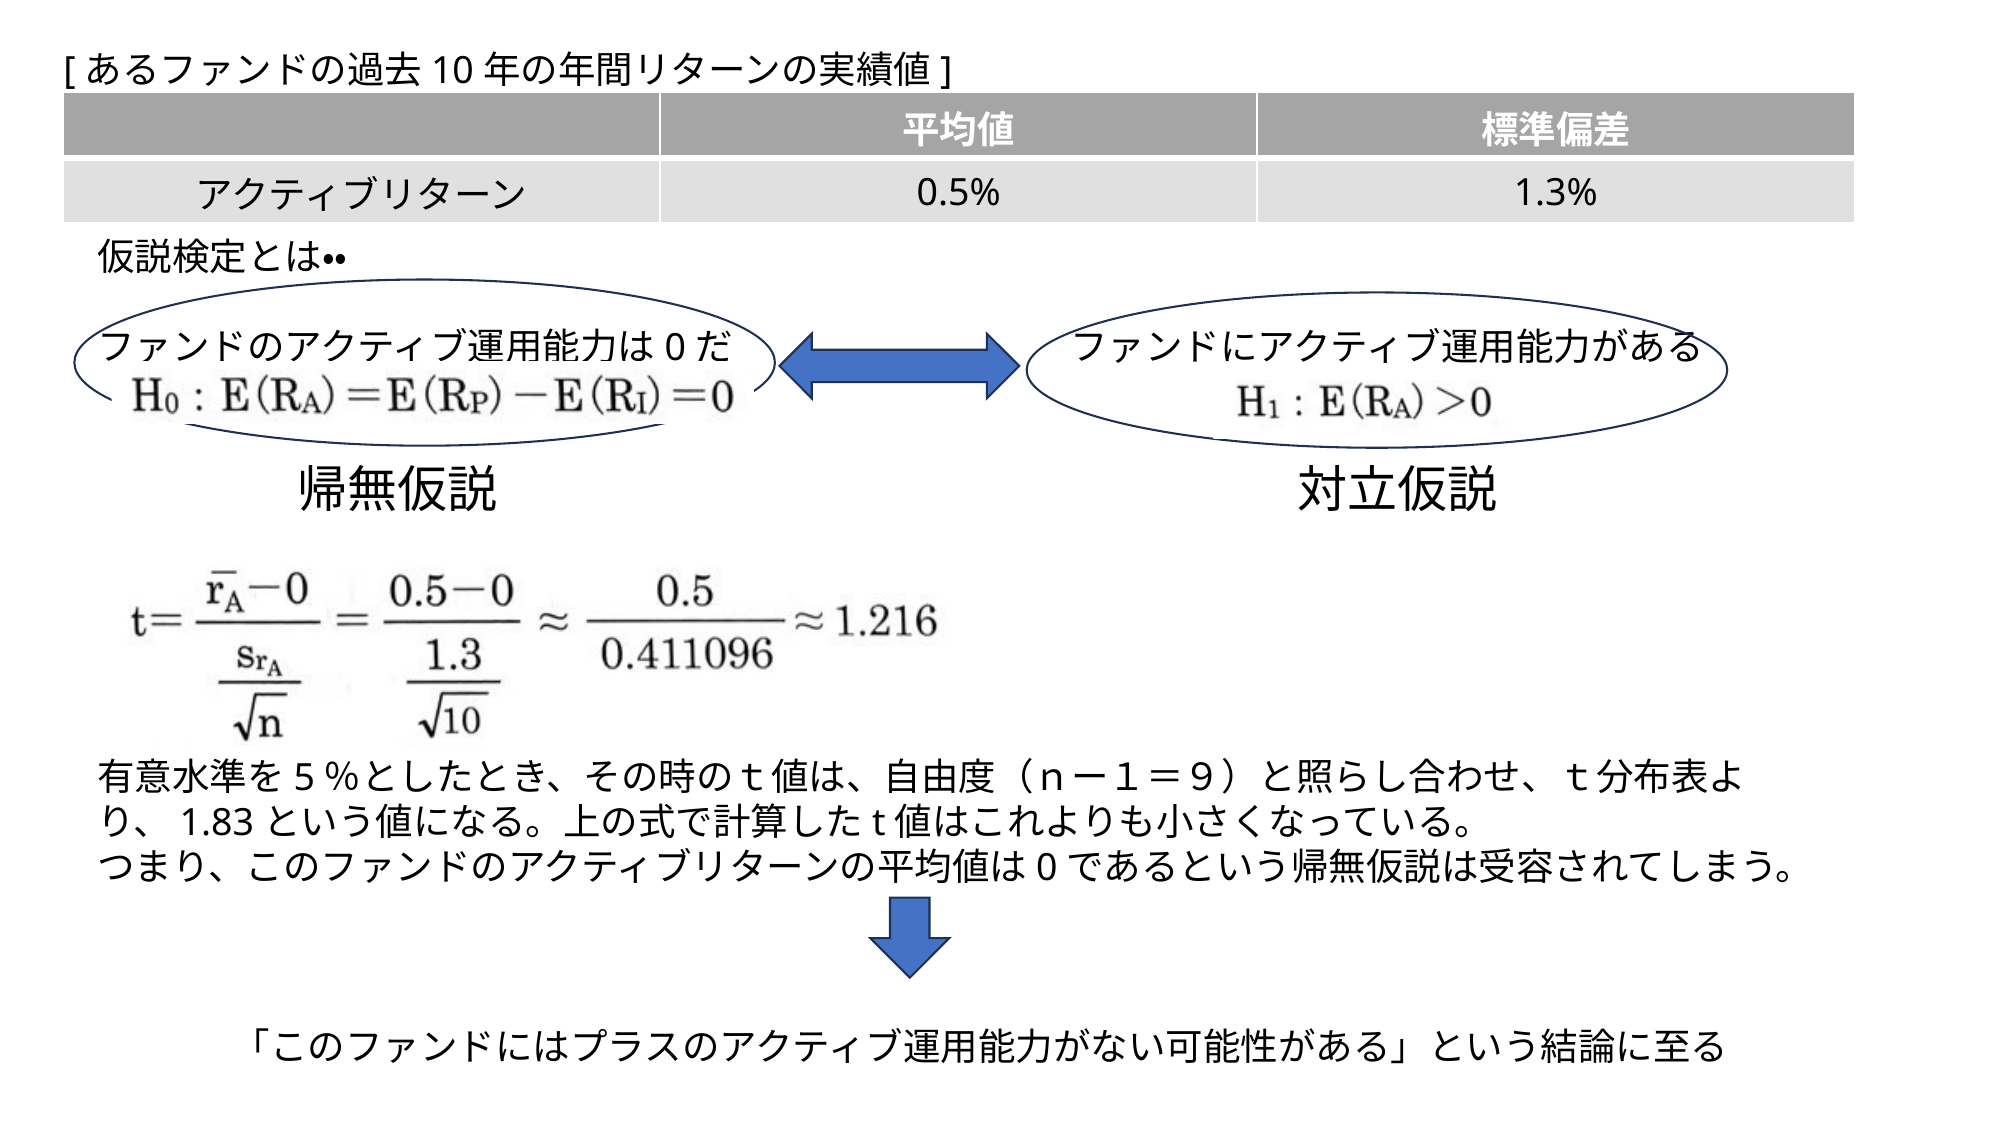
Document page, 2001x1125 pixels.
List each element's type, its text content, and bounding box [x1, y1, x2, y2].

text_box [73, 278, 776, 401]
table_header 平均値 [661, 93, 1256, 155]
text_box [867, 896, 952, 980]
text_box [183, 424, 666, 447]
text_box [あるファンドの過去10年の年間リターンの実績値] [48, 39, 1922, 99]
picture [111, 361, 754, 424]
picture [106, 553, 959, 746]
table_cell 1.3% [1258, 161, 1854, 222]
text_box 有意水準を5％としたとき、その時のｔ値は、自由度（ｎー１＝９）と照らし合わせ、ｔ分布表より、1.83という値になる。上の式で計算したt値はこれよりも小さくなっている。 つまり、このファンドのアクティブリターンの平均値は0であるという帰無仮説は受容されてしまう。 「このファンドにはプラスのアクティブ運用能力がない可能性がある」という結論に至る [82, 745, 1879, 1075]
table_header 標準偏差 [1258, 93, 1854, 155]
text_box 仮説検定とは・・ ファンドのアクティブ運用能力は0だ ファンドにアクティブ運用能力がある 帰無仮説 対立仮説 [82, 225, 1889, 646]
table_cell 0.5% [661, 161, 1256, 222]
table_cell アクティブリターン [64, 161, 659, 222]
text_box [778, 331, 1021, 401]
table_header [64, 93, 659, 155]
text_box [1025, 291, 1729, 449]
picture [1213, 365, 1526, 439]
